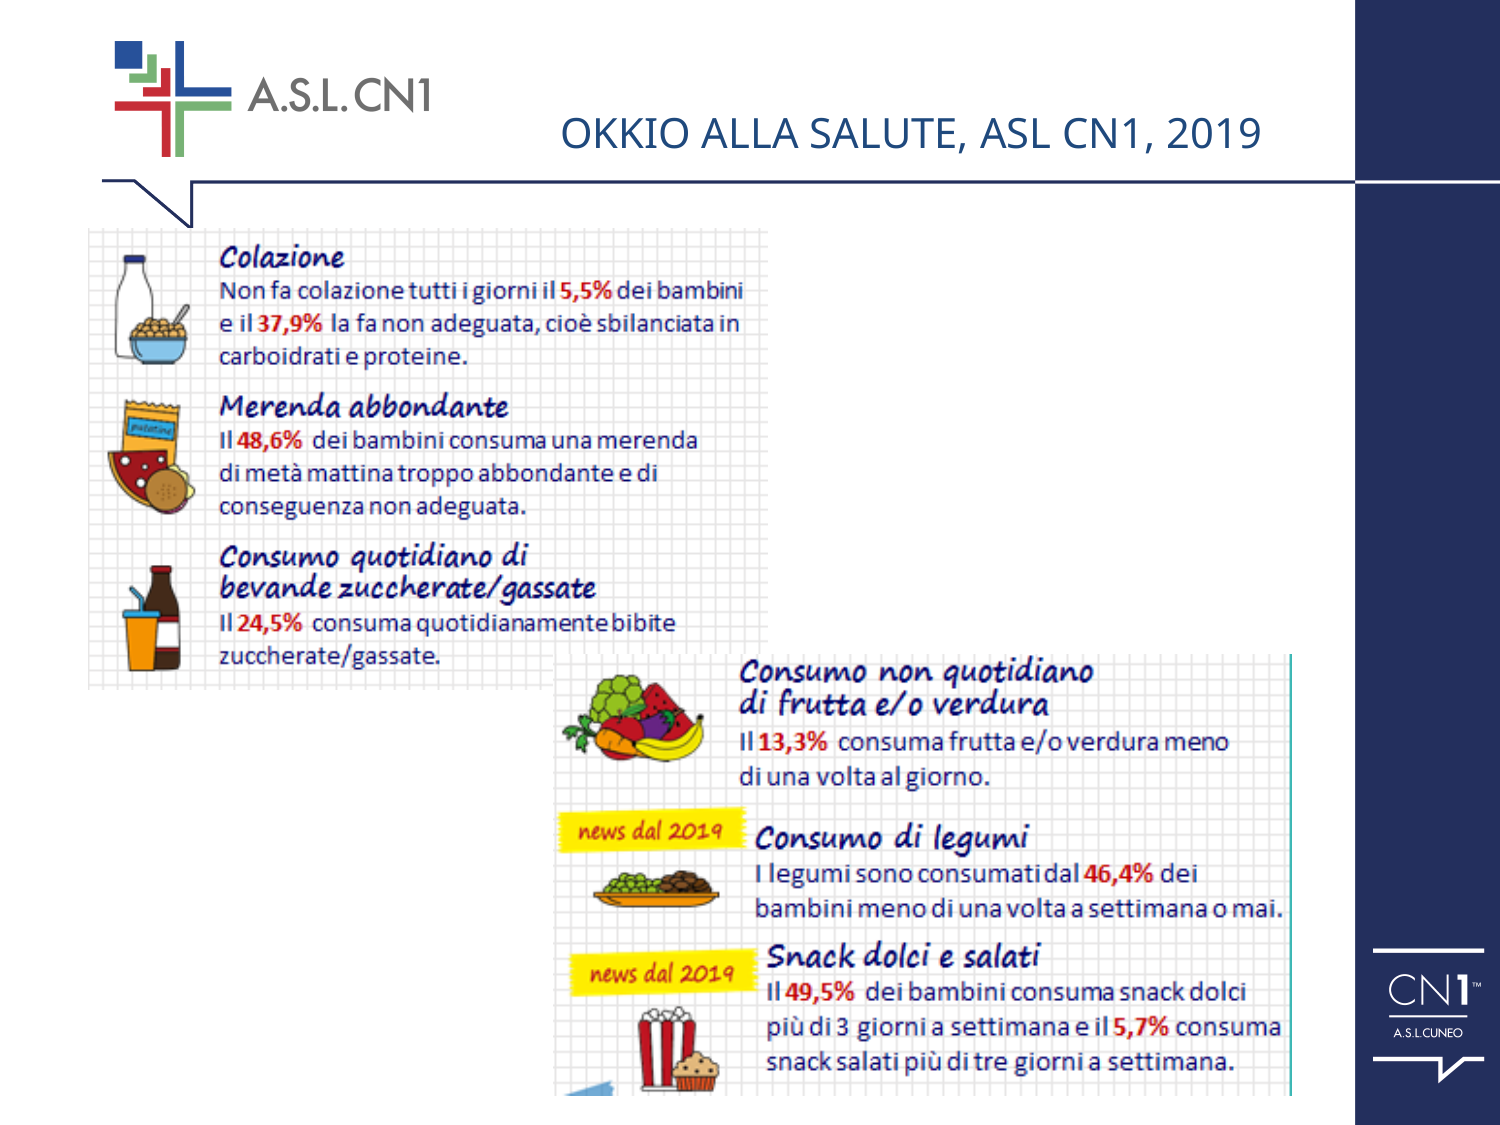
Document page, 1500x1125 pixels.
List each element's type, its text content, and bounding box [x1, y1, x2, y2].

picture [0, 0, 1500, 1125]
title OKKIO ALLA SALUTE, ASL CN1, 2019 [75, 62, 1278, 201]
